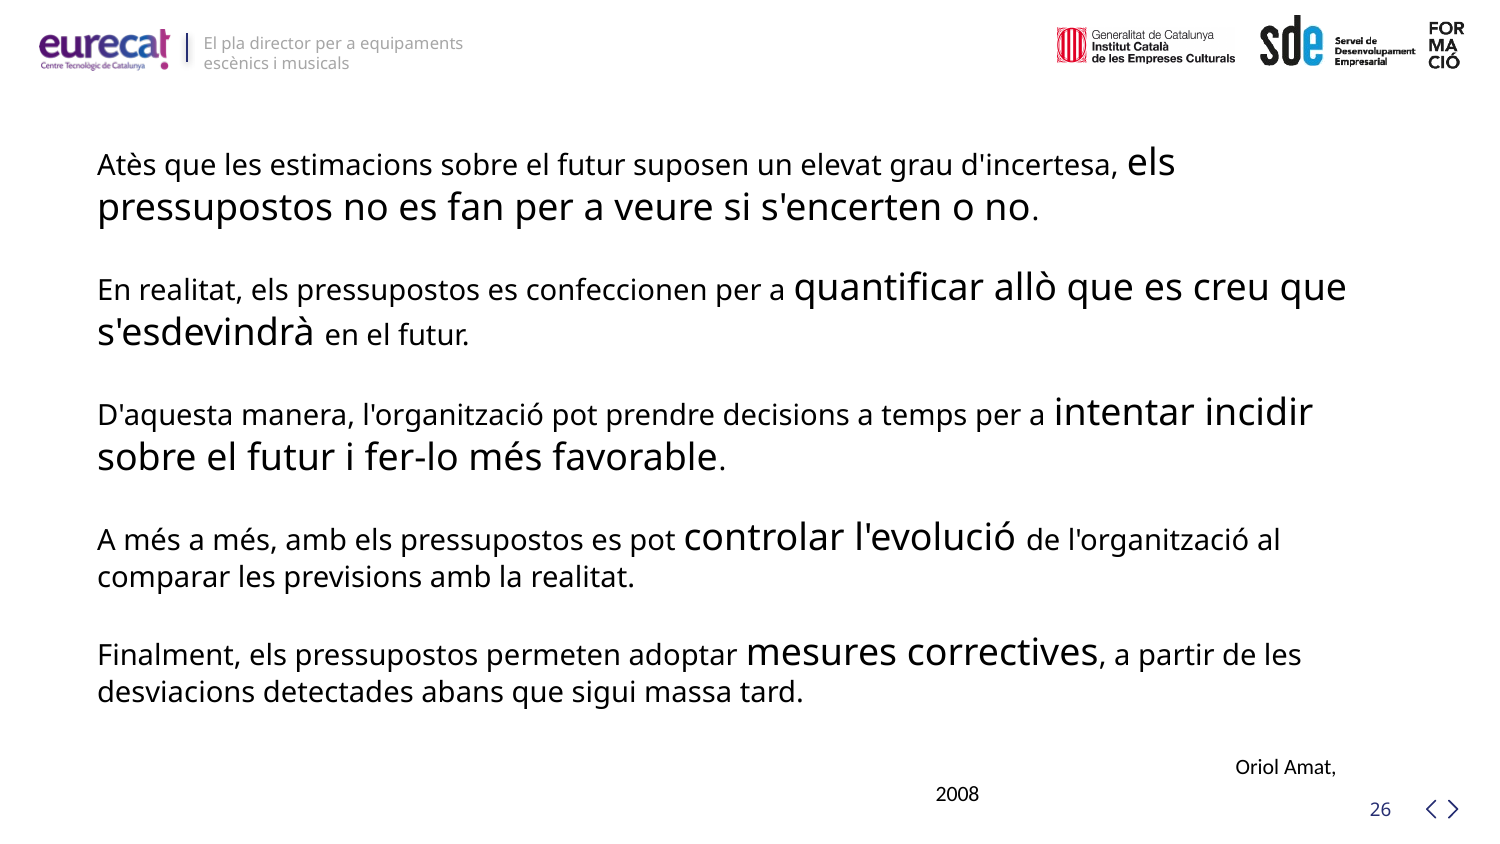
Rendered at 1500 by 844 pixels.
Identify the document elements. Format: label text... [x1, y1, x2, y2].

text_box Atès que les estimacions sobre el futur suposen un elevat grau d'incertesa, els pressupostos no es fan per a veure si s'encerten o no. En realitat, els pressupostos es confeccionen per a quantificar allò que es creu que s'esdevindrà en el futur. D'aquesta manera, l'organització pot prendre decisions a temps per a intentar incidir sobre el futur i fer-lo més favorable. A més a més, amb els pressupostos es pot controlar l'evolució de l'organització al comparar les previsions amb la realitat. Finalment, els pressupostos permeten adoptar mesures correctives, a partir de les desviacions detectades abans que sigui massa tard. Oriol Amat, 2008 [82, 131, 1392, 603]
picture [1056, 9, 1479, 77]
picture [39, 29, 171, 71]
